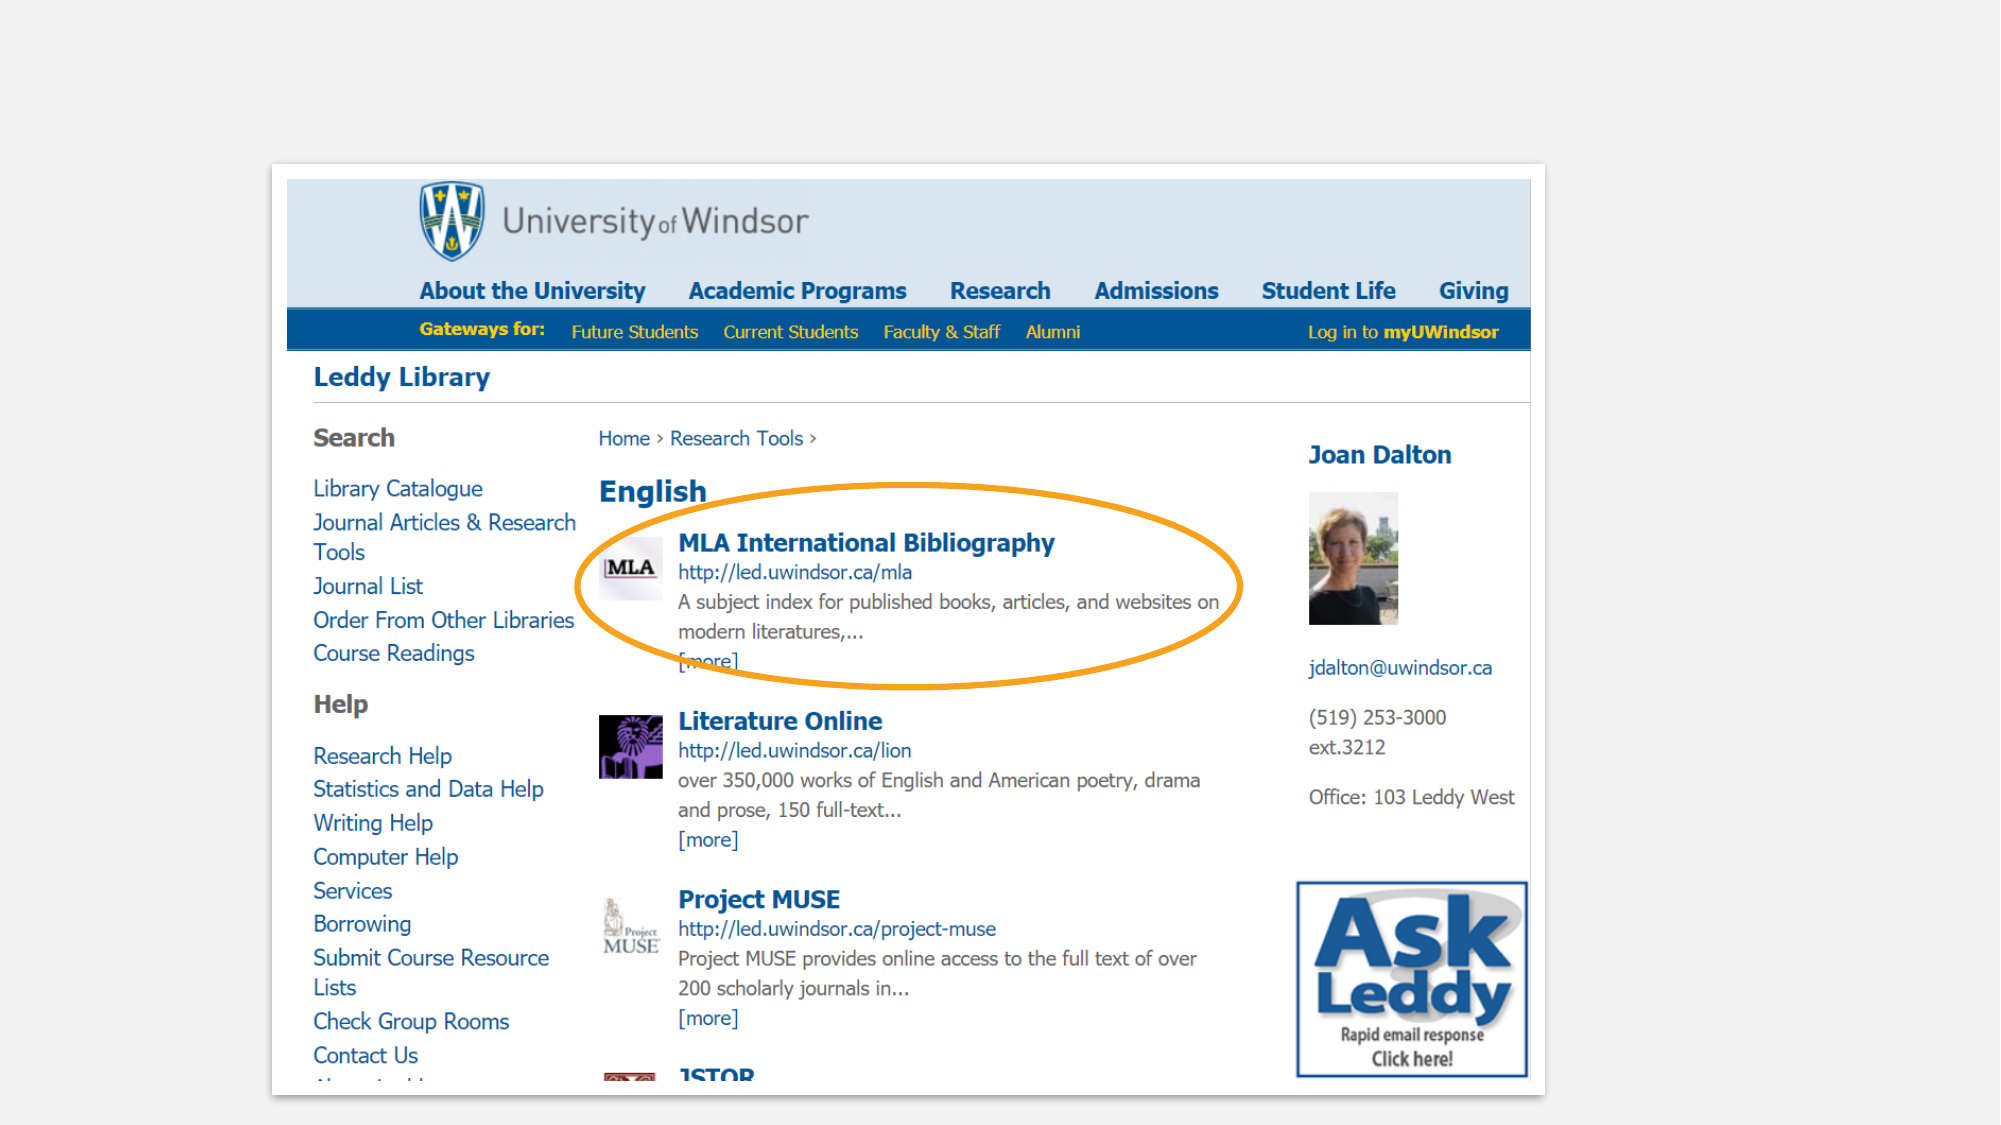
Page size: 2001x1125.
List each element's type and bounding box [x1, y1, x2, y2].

picture [286, 178, 1531, 1081]
